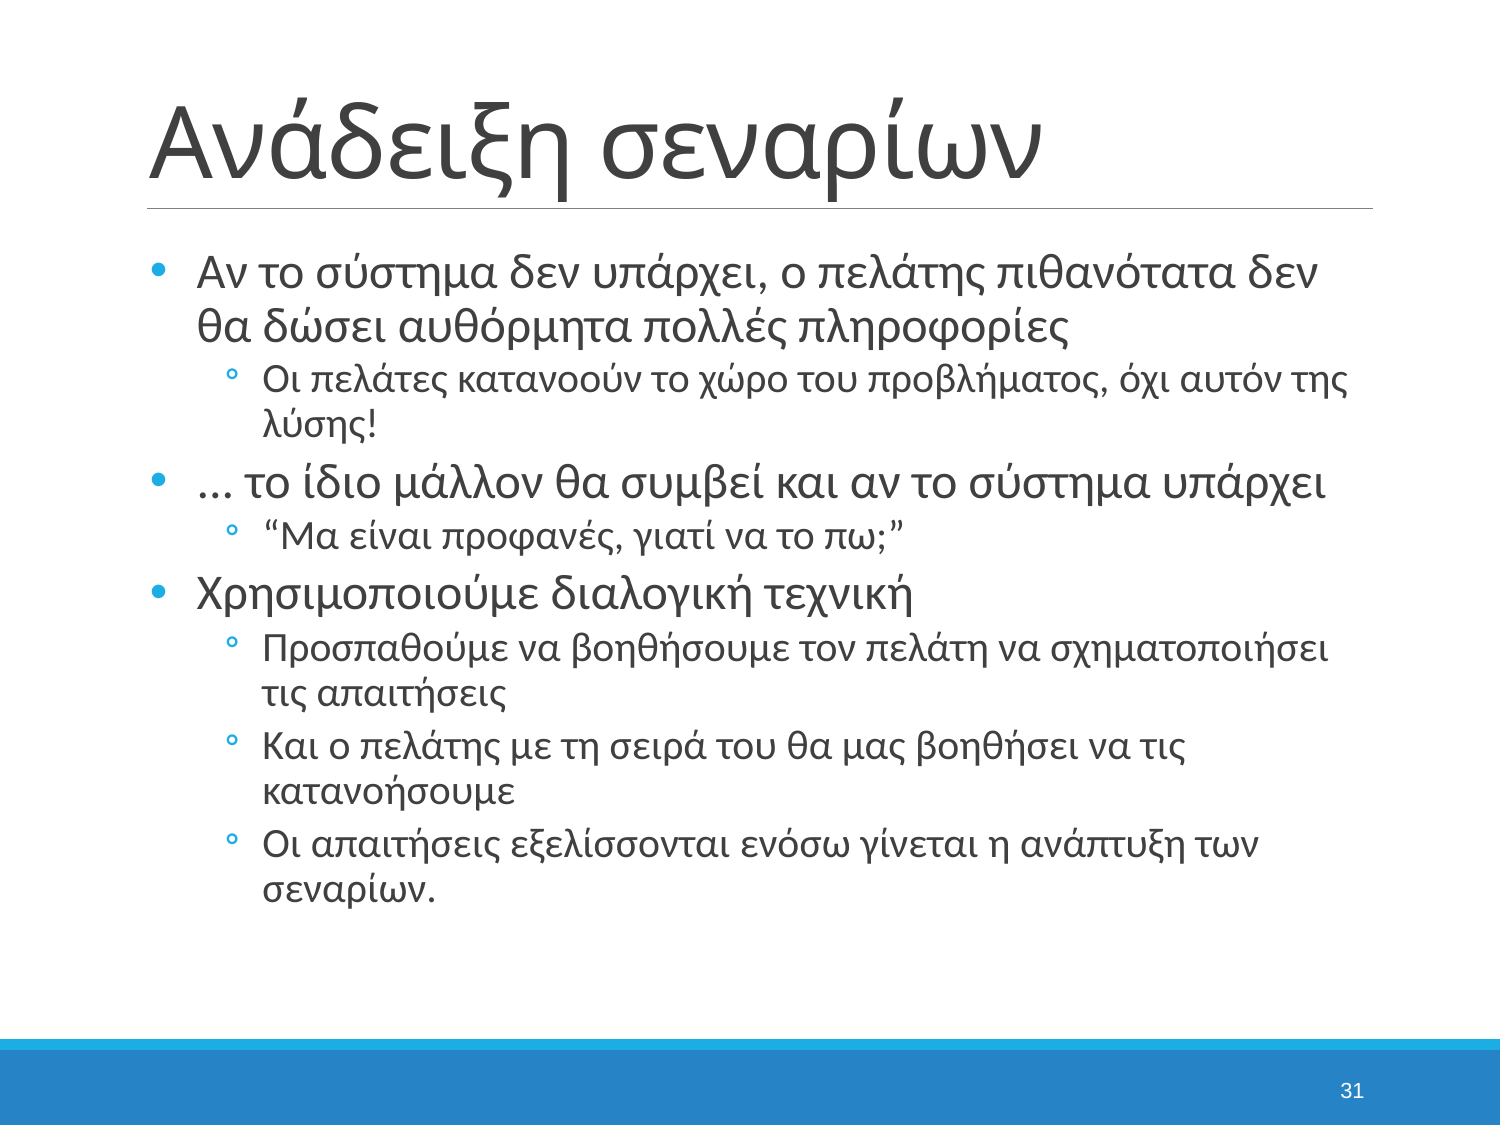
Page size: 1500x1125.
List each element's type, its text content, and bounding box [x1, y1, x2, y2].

list Αν το σύστημα δεν υπάρχει, ο πελάτης πιθανότατα δεν θα δώσει αυθόρμητα πολλές πληροφορίες Οι πελάτες κατανοούν το χώρο του προβλήματος, όχι αυτόν της λύσης! ... το ίδιο μάλλον θα συμβεί και αν το σύστημα υπάρχει “Μα είναι προφανές, γιατί να το πω;” Χρησιμοποιούμε διαλογική τεχνική Προσπαθούμε να βοηθήσουμε τον πελάτη να σχηματοποιήσει τις απαιτήσεις Και ο πελάτης με τη σειρά του θα μας βοηθήσει να τις κατανοήσουμε Οι απαιτήσεις εξελίσσονται ενόσω γίνεται η ανάπτυξη των σεναρίων. [135, 237, 1373, 1028]
title Ανάδειξη σεναρίων [135, 16, 1373, 206]
slide_number 31 [1217, 1059, 1380, 1120]
